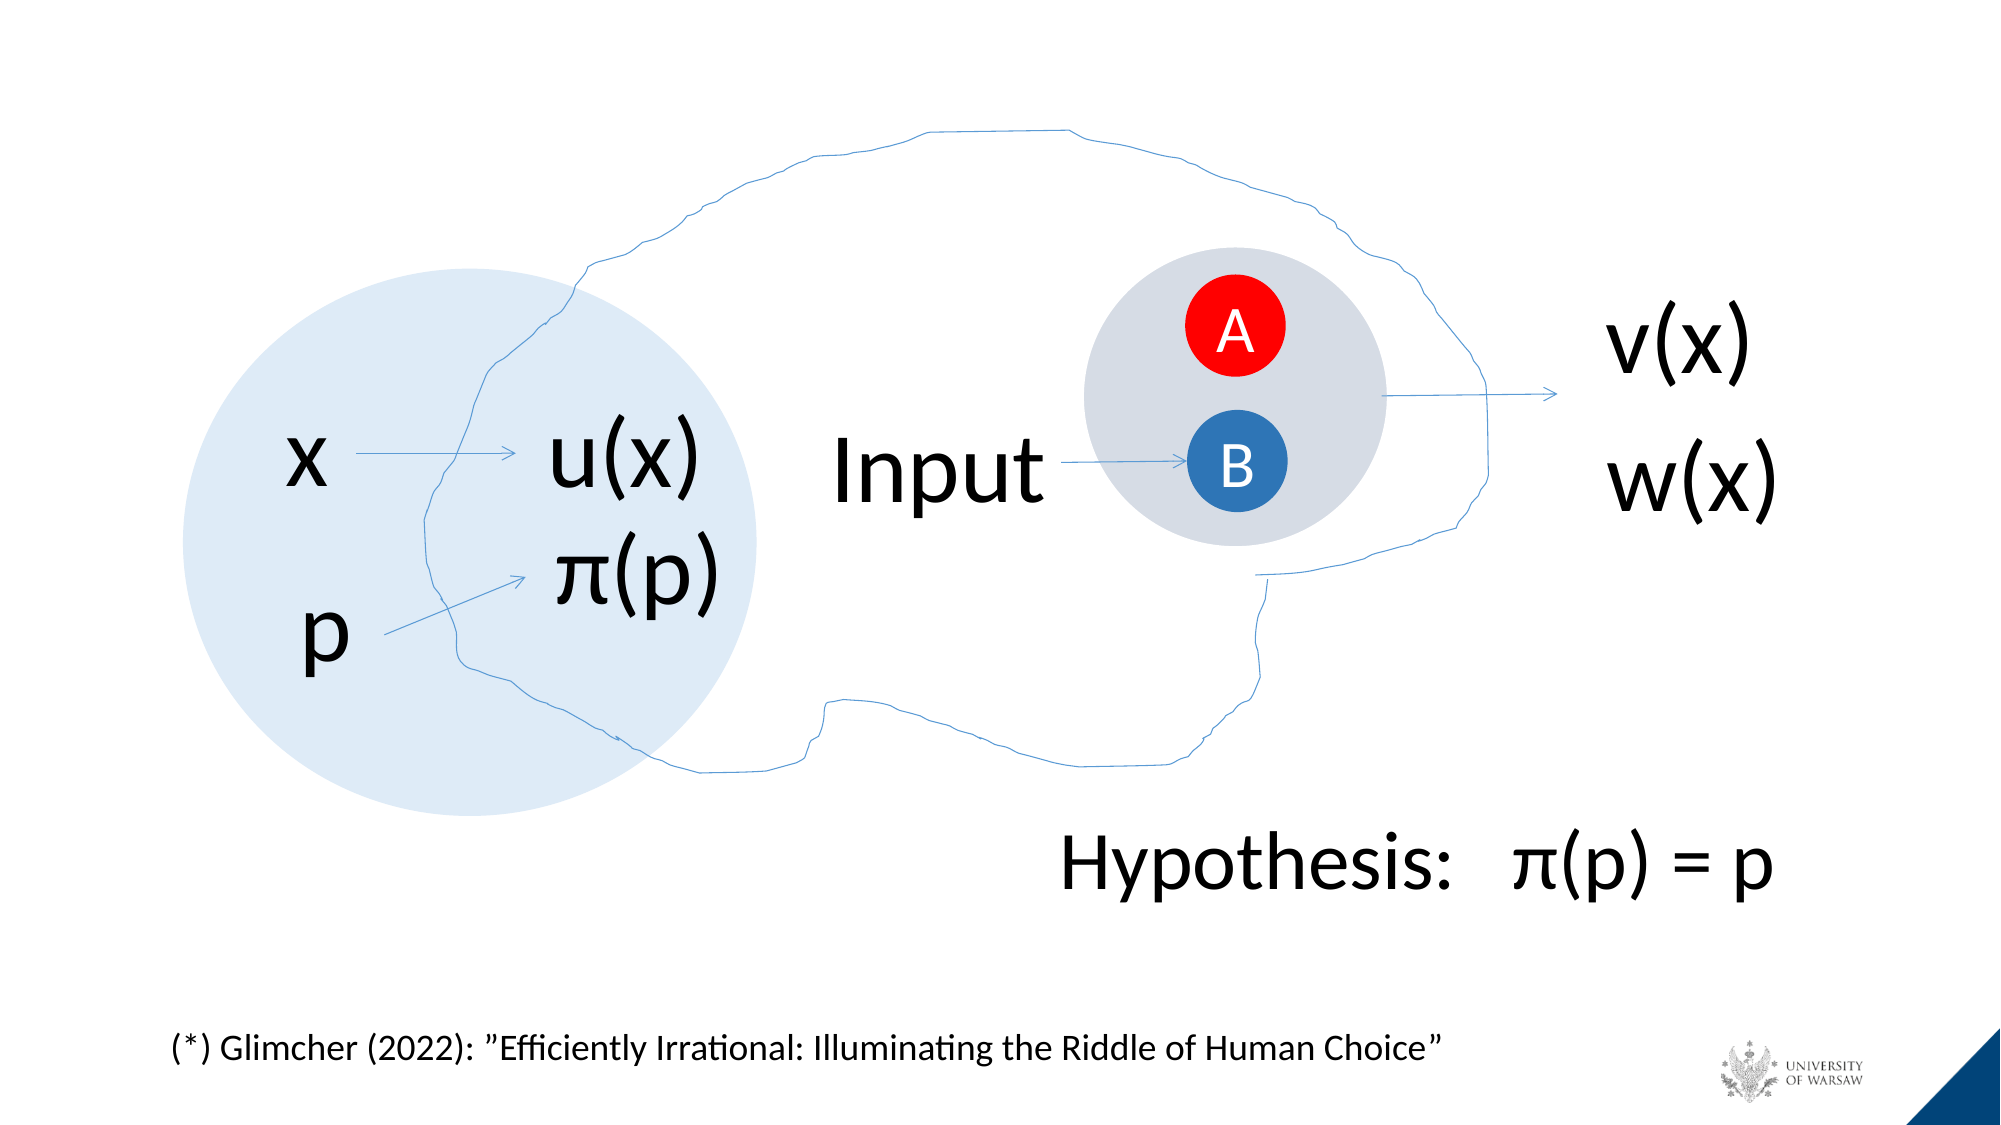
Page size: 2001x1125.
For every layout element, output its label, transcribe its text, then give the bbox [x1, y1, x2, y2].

text_box u(x) [532, 379, 719, 515]
text_box Input [815, 395, 1062, 530]
text_box w(x) [1591, 403, 1797, 539]
picture [1906, 1028, 2000, 1125]
picture [1721, 1040, 1863, 1103]
text_box B [1186, 408, 1289, 514]
text_box x [270, 379, 344, 514]
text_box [384, 576, 526, 635]
text_box (*) Glimcher (2022): ”Efficiently Irrational: Illuminating the Riddle of Human Choice” [155, 1015, 1459, 1076]
text_box v(x) [1590, 266, 1770, 402]
text_box π(p) [540, 496, 739, 632]
text_box p [284, 554, 367, 689]
text_box [181, 267, 649, 817]
text_box A [1184, 273, 1287, 378]
text_box [423, 129, 1489, 774]
text_box [1081, 245, 1389, 549]
text_box Hypothesis: π(p) = p [1044, 798, 1791, 914]
